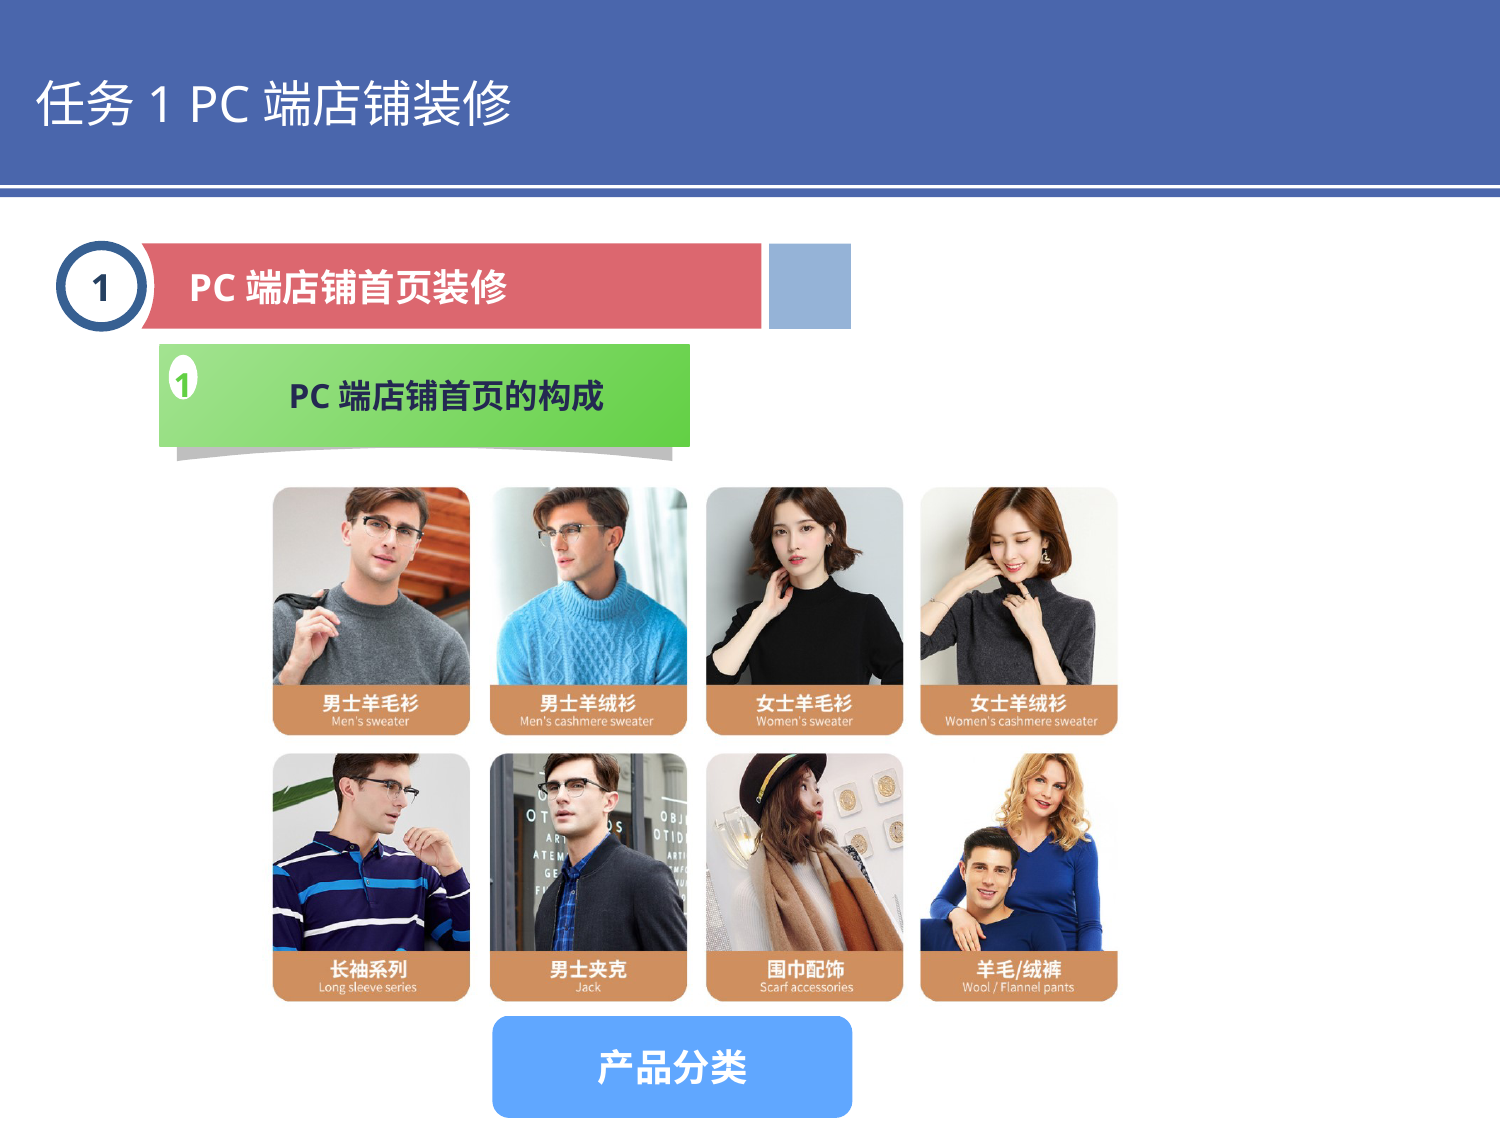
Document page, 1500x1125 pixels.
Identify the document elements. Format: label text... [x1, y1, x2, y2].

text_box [60, 243, 851, 329]
text_box 产品分类 [492, 1016, 853, 1118]
text_box 任务1 PC端店铺装修 [19, 36, 811, 170]
picture [228, 473, 1151, 1016]
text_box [159, 344, 690, 462]
